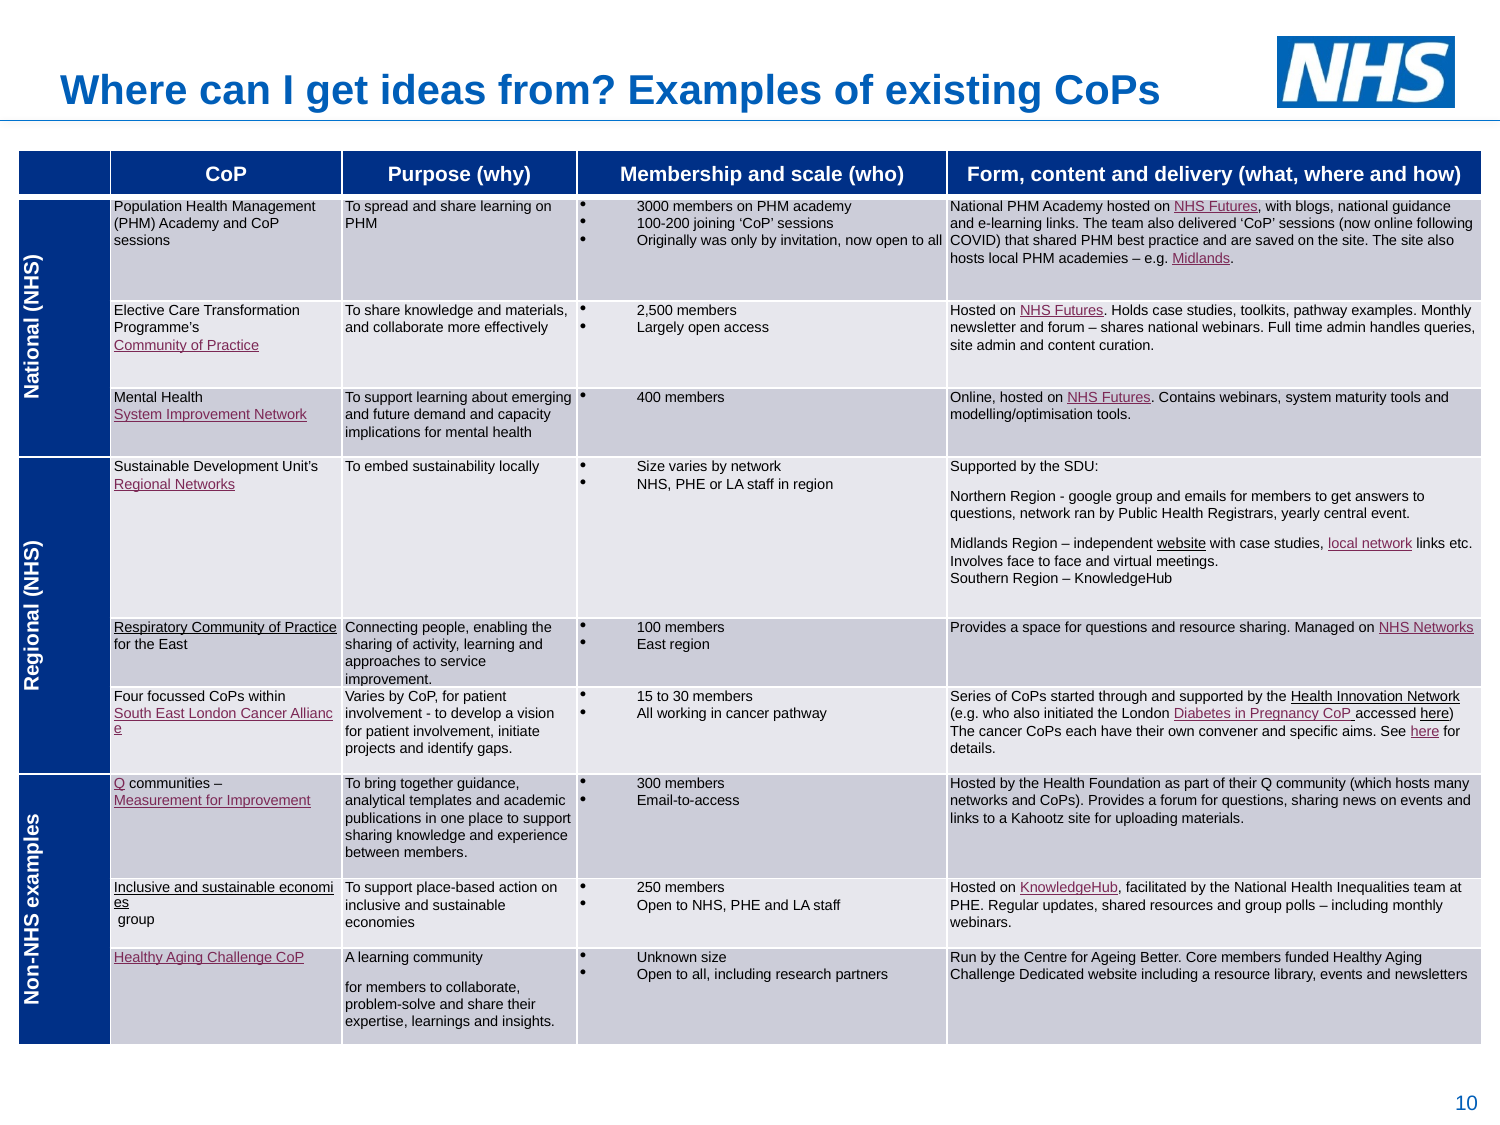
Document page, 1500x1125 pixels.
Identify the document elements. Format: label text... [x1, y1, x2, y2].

table_cell Four focussed CoPs within South East London Cancer Alliance [111, 688, 341, 773]
table_header Purpose (why) [343, 151, 576, 194]
table_cell Unknown size Open to all, including research partners [578, 949, 946, 1044]
table_cell Provides a space for questions and resource sharing. Managed on NHS Networks [948, 619, 1481, 686]
table_cell A learning community for members to collaborate, problem-solve and share their expertise, learnings and insights. [343, 949, 576, 1044]
table_cell Mental Health System Improvement Network [111, 389, 341, 456]
table_cell Connecting people, enabling the sharing of activity, learning and approaches to service improvement. [343, 619, 576, 686]
table_cell To bring together guidance, analytical templates and academic publications in one place to support sharing knowledge and experience between members. [343, 775, 576, 878]
table_cell Series of CoPs started through and supported by the Health Innovation Network (e.g. who also initiated the London Diabetes in Pregnancy CoP accessed here) The cancer CoPs each have their own convener and specific aims. See here for details. [948, 688, 1481, 773]
table_cell Supported by the SDU: Northern Region - google group and emails for members to get answers to questions, network ran by Public Health Registrars, yearly central event. Midlands Region – independent website with case studies, local network links etc. Involves face to face and virtual meetings. Southern Region – KnowledgeHub [948, 458, 1481, 617]
table_cell To spread and share learning on PHM [343, 200, 576, 300]
table_cell 15 to 30 members All working in cancer pathway [578, 688, 946, 773]
picture [1277, 35, 1456, 108]
table_cell Regional (NHS) [19, 458, 110, 773]
table_cell 400 members [578, 389, 946, 456]
table_cell Population Health Management (PHM) Academy and CoP sessions [111, 200, 341, 300]
table_cell Run by the Centre for Ageing Better. Core members funded Healthy Aging Challenge Dedicated website including a resource library, events and newsletters [948, 949, 1481, 1044]
table_cell Healthy Aging Challenge CoP [111, 949, 341, 1044]
table_cell 100 members East region [578, 619, 946, 686]
table_cell To share knowledge and materials, and collaborate more effectively [343, 302, 576, 387]
table_cell Online, hosted on NHS Futures. Contains webinars, system maturity tools and modelling/optimisation tools. [948, 389, 1481, 456]
table_cell Hosted on NHS Futures. Holds case studies, toolkits, pathway examples. Monthly newsletter and forum – shares national webinars. Full time admin handles queries, site admin and content curation. [948, 302, 1481, 387]
table_cell To support place-based action on inclusive and sustainable economies [343, 879, 576, 947]
table_cell Q communities – Measurement for Improvement [111, 775, 341, 878]
table_header Form, content and delivery (what, where and how) [948, 151, 1481, 194]
table_cell Non-NHS examples [19, 775, 110, 1044]
table_cell Sustainable Development Unit’s Regional Networks [111, 458, 341, 617]
table_cell To support learning about emerging and future demand and capacity implications for mental health [343, 389, 576, 456]
table_header Membership and scale (who) [578, 151, 946, 194]
table_cell Varies by CoP, for patient involvement - to develop a vision for patient involvement, initiate projects and identify gaps. [343, 688, 576, 773]
table_cell Hosted by the Health Foundation as part of their Q community (which hosts many networks and CoPs). Provides a forum for questions, sharing news on events and links to a Kahootz site for uploading materials. [948, 775, 1481, 878]
table_cell 2,500 members Largely open access [578, 302, 946, 387]
table_cell 300 members Email-to-access [578, 775, 946, 878]
table_cell Hosted on KnowledgeHub, facilitated by the National Health Inequalities team at PHE. Regular updates, shared resources and group polls – including monthly webinars. [948, 879, 1481, 947]
table_header CoP [111, 151, 341, 194]
table_cell 250 members Open to NHS, PHE and LA staff [578, 879, 946, 947]
table_cell National (NHS) [19, 200, 110, 456]
table_cell Size varies by network NHS, PHE or LA staff in region [578, 458, 946, 617]
table_cell To embed sustainability locally [343, 458, 576, 617]
table_cell Elective Care Transformation Programme’s Community of Practice [111, 302, 341, 387]
table_cell Respiratory Community of Practice for the East [111, 619, 341, 686]
table_cell Inclusive and sustainable economies group [111, 879, 341, 947]
table_header [19, 151, 110, 194]
table_cell National PHM Academy hosted on NHS Futures, with blogs, national guidance and e-learning links. The team also delivered ‘CoP’ sessions (now online following COVID) that shared PHM best practice and are saved on the site. The site also hosts local PHM academies – e.g. Midlands. [948, 200, 1481, 300]
slide_number 10 [1417, 1086, 1493, 1117]
table_cell 3000 members on PHM academy 100-200 joining ‘CoP’ sessions Originally was only by invitation, now open to all [578, 200, 946, 300]
title Where can I get ideas from? Examples of existing CoPs [45, 0, 1493, 120]
